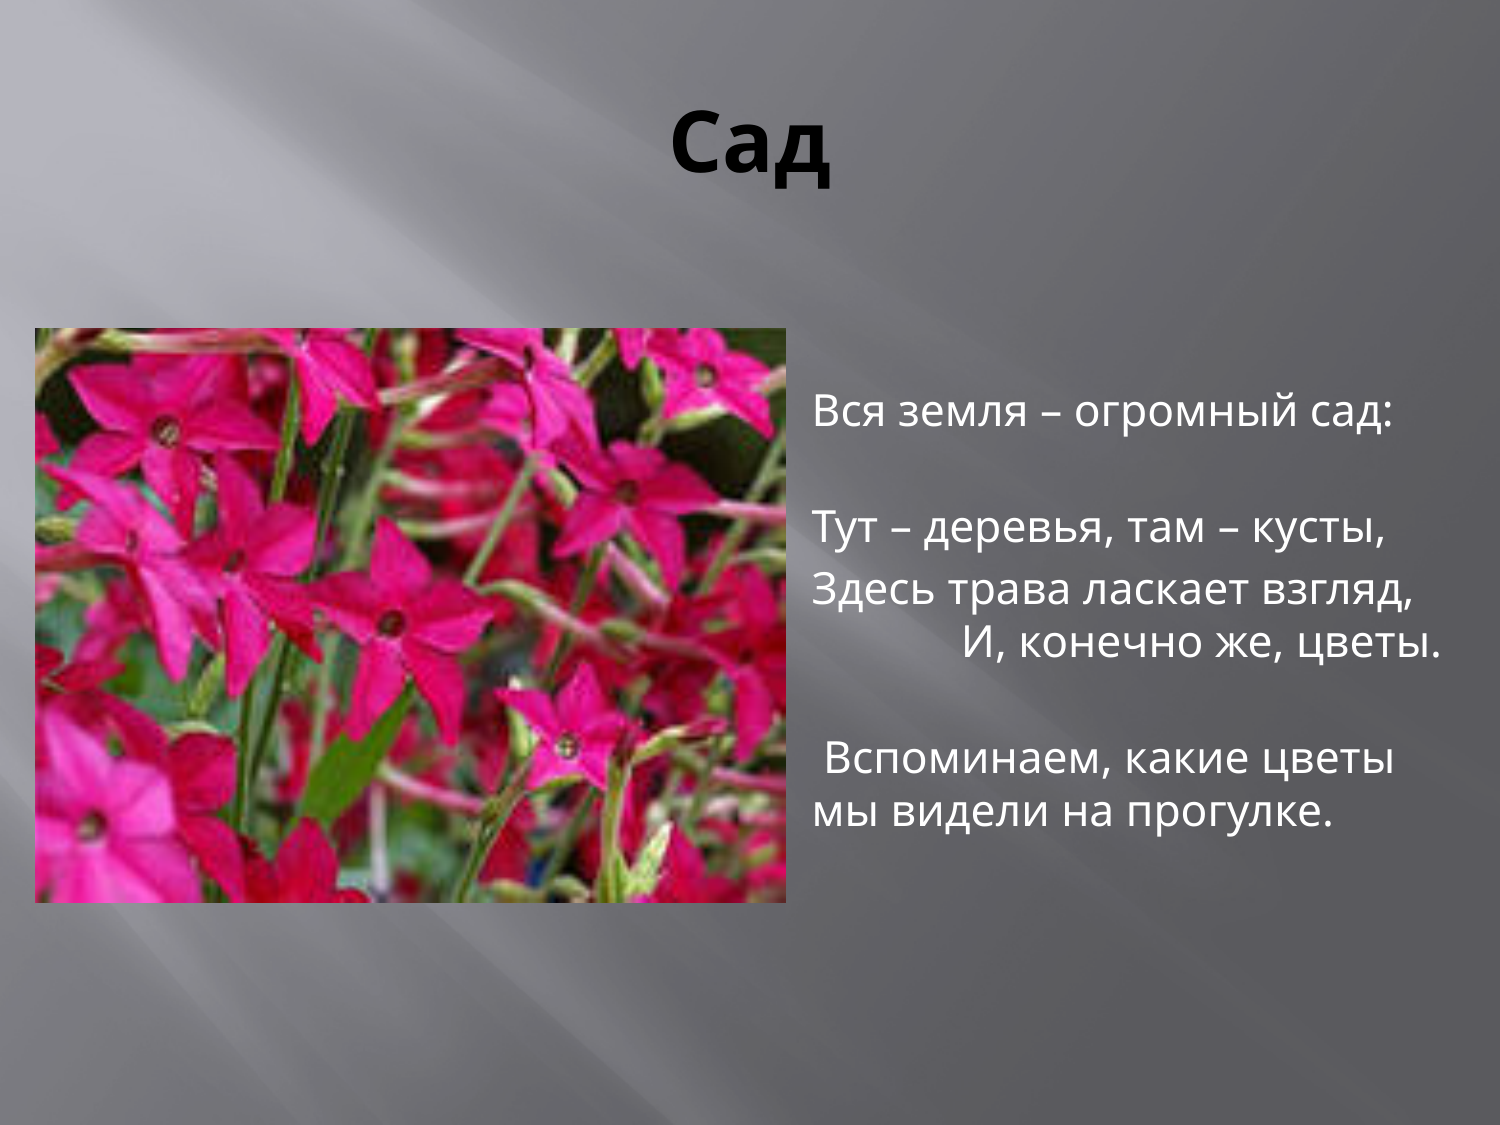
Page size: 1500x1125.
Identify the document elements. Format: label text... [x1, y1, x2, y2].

list Вся земля – огромный сад: Тут – деревья, там – кусты, Здесь трава ласкает взгляд, И, конечно же, цветы. Вспоминаем, какие цветы мы видели на прогулке. [829, 375, 1460, 851]
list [34, 327, 786, 903]
title Сад [75, 45, 1425, 233]
